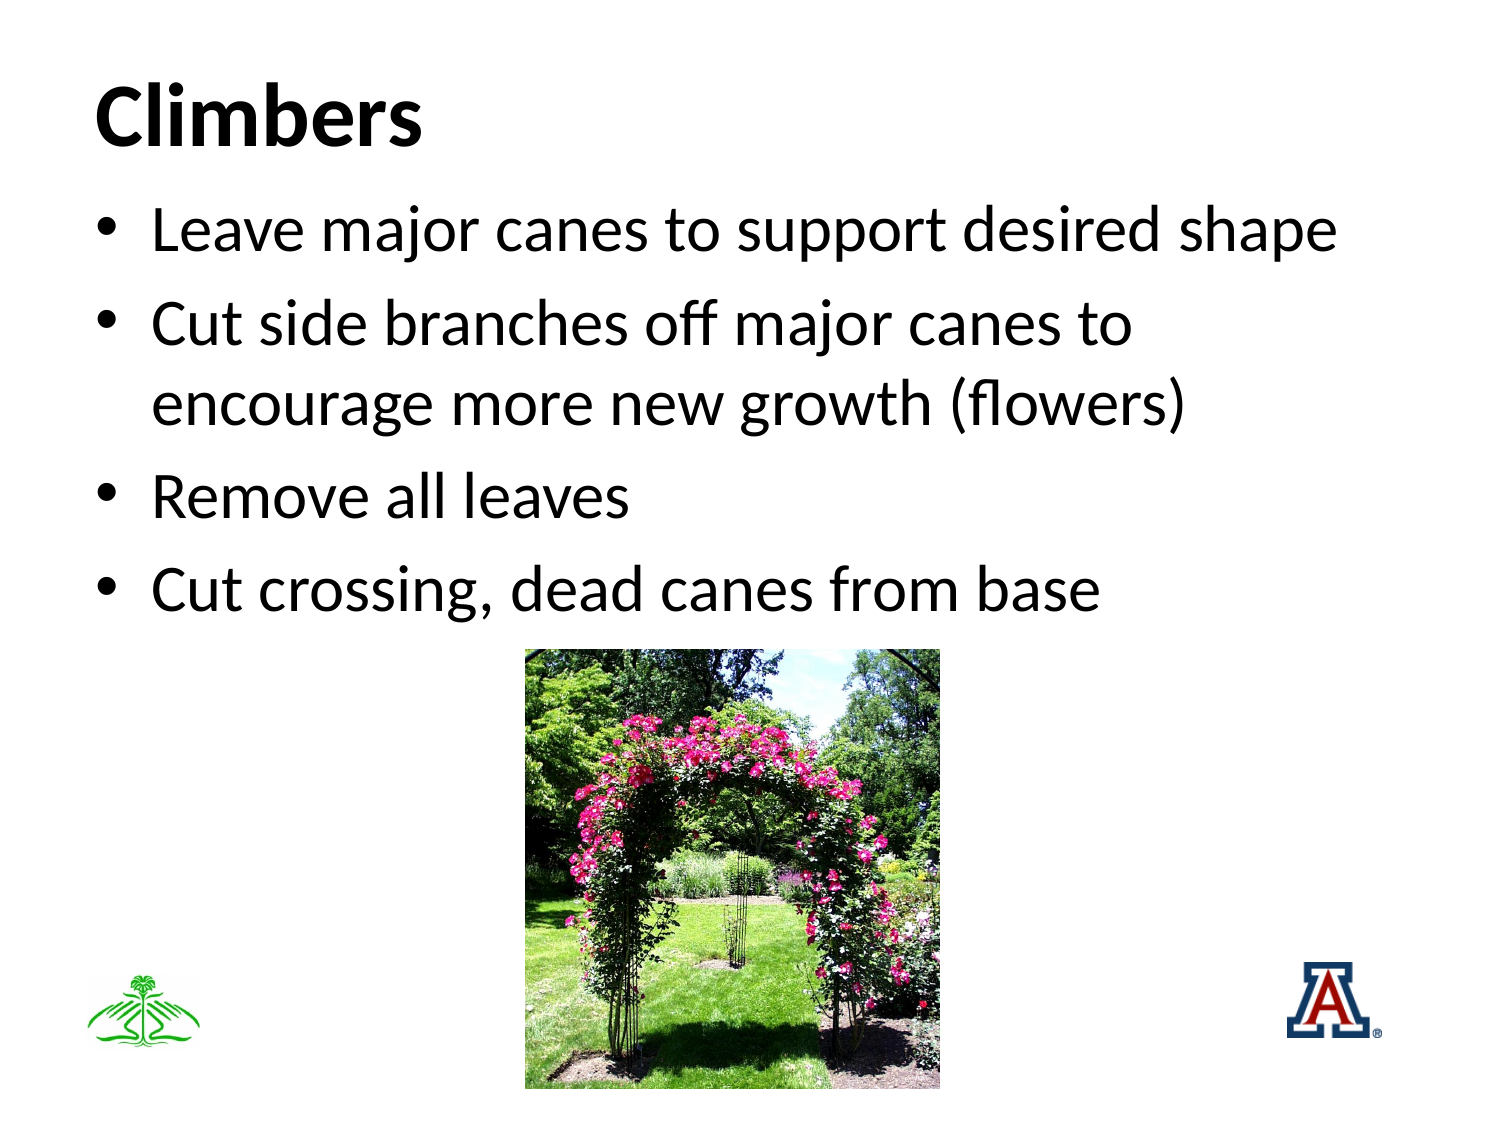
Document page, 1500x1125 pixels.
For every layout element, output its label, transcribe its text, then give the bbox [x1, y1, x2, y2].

picture [1287, 962, 1382, 1038]
picture [524, 649, 940, 1089]
title Climbers [75, 45, 1425, 174]
picture [87, 974, 201, 1051]
list Leave major canes to support desired shape Cut side branches off major canes to encourage more new growth (flowers) Remove all leaves Cut crossing, dead canes from base [75, 174, 1425, 1005]
